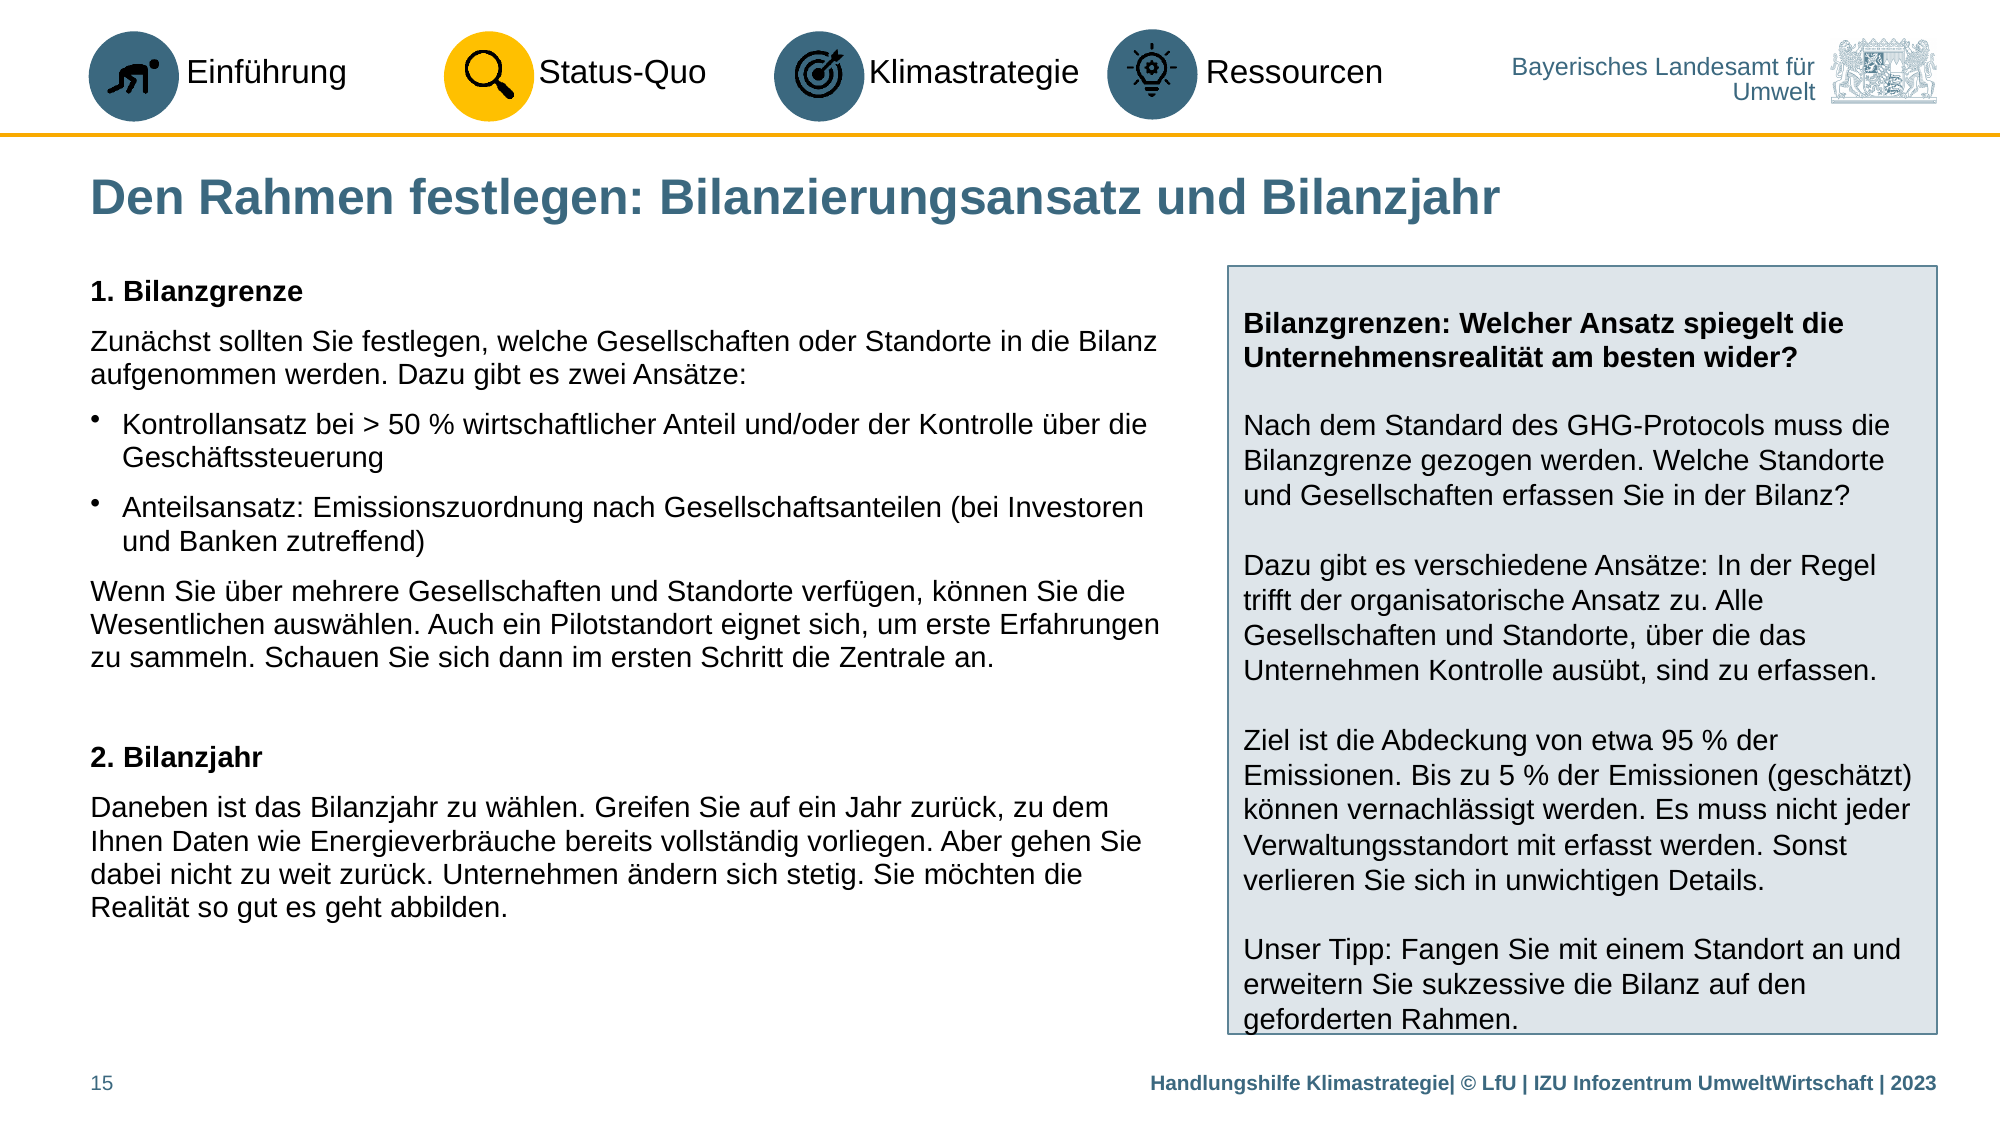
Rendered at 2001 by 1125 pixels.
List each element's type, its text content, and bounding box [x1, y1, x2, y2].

picture [459, 44, 519, 104]
text_box 1. Bilanzgrenze Zunächst sollten Sie festlegen, welche Gesellschaften oder Standorte in die Bilanz aufgenommen werden. Dazu gibt es zwei Ansätze: Kontrollansatz bei > 50 % wirtschaftlicher Anteil und/oder der Kontrolle über die Geschäftssteuerung Anteilsansatz: Emissionszuordnung nach Gesellschaftsanteilen (bei Investoren und Banken zutreffend) Wenn Sie über mehrere Gesellschaften und Standorte verfügen, können Sie die Wesentlichen auswählen. Auch ein Pilotstandort eignet sich, um erste Erfahrungen zu sammeln. Schauen Sie sich dann im ersten Schritt die Zentrale an. 2. Bilanzjahr Daneben ist das Bilanzjahr zu wählen. Greifen Sie auf ein Jahr zurück, zu dem Ihnen Daten wie Energieverbräuche bereits vollständig vorliegen. Aber gehen Sie dabei nicht zu weit zurück. Unternehmen ändern sich stetig. Sie möchten die Realität so gut es geht abbilden. [90, 266, 1166, 1037]
picture [1122, 40, 1182, 100]
title Den Rahmen festlegen: Bilanzierungsansatz und Bilanzjahr [90, 153, 1937, 236]
text_box Bilanzgrenzen: Welcher Ansatz spiegelt die Unternehmensrealität am besten wider? Nach dem Standard des GHG-Protocols muss die Bilanzgrenze gezogen werden. Welche Standorte und Gesellschaften erfassen Sie in der Bilanz? Dazu gibt es verschiedene Ansätze: In der Regel trifft der organisatorische Ansatz zu. Alle Gesellschaften und Standorte, über die das Unternehmen Kontrolle ausübt, sind zu erfassen. Ziel ist die Abdeckung von etwa 95 % der Emissionen. Bis zu 5 % der Emissionen (geschätzt) können vernachlässigt werden. Es muss nicht jeder Verwaltungsstandort mit erfasst werden. Sonst verlieren Sie sich in unwichtigen Details. Unser Tipp: Fangen Sie mit einem Standort an und erweitern Sie sukzessive die Bilanz auf den geforderten Rahmen. [1228, 266, 1938, 1035]
picture [1830, 38, 1937, 104]
picture [103, 46, 163, 106]
slide_number 15 [90, 1062, 196, 1109]
picture [789, 43, 849, 103]
footer Handlungshilfe Klimastrategie| © LfU | IZU Infozentrum UmweltWirtschaft | 2023 [888, 1062, 1937, 1109]
